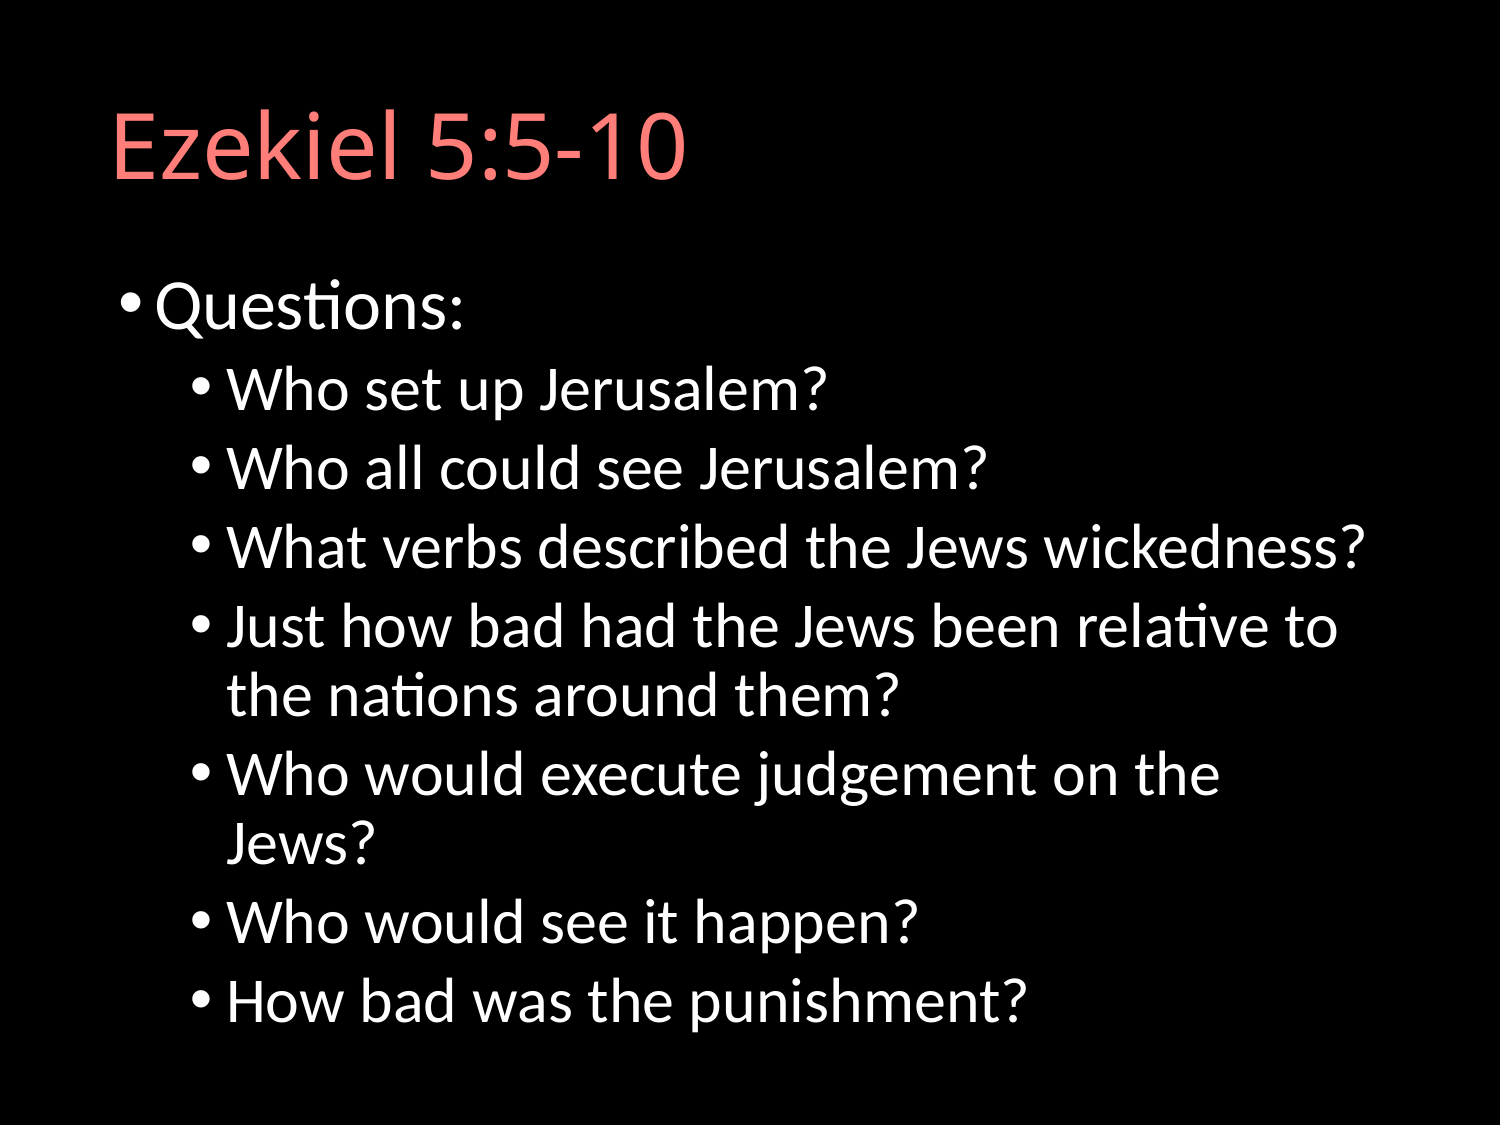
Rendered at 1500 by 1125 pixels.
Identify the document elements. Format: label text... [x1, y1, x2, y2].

list Questions: Who set up Jerusalem? Who all could see Jerusalem? What verbs described the Jews wickedness? Just how bad had the Jews been relative to the nations around them? Who would execute judgement on the Jews? Who would see it happen? How bad was the punishment? [103, 259, 1397, 1106]
title Ezekiel 5:5-10 [93, 41, 1388, 259]
